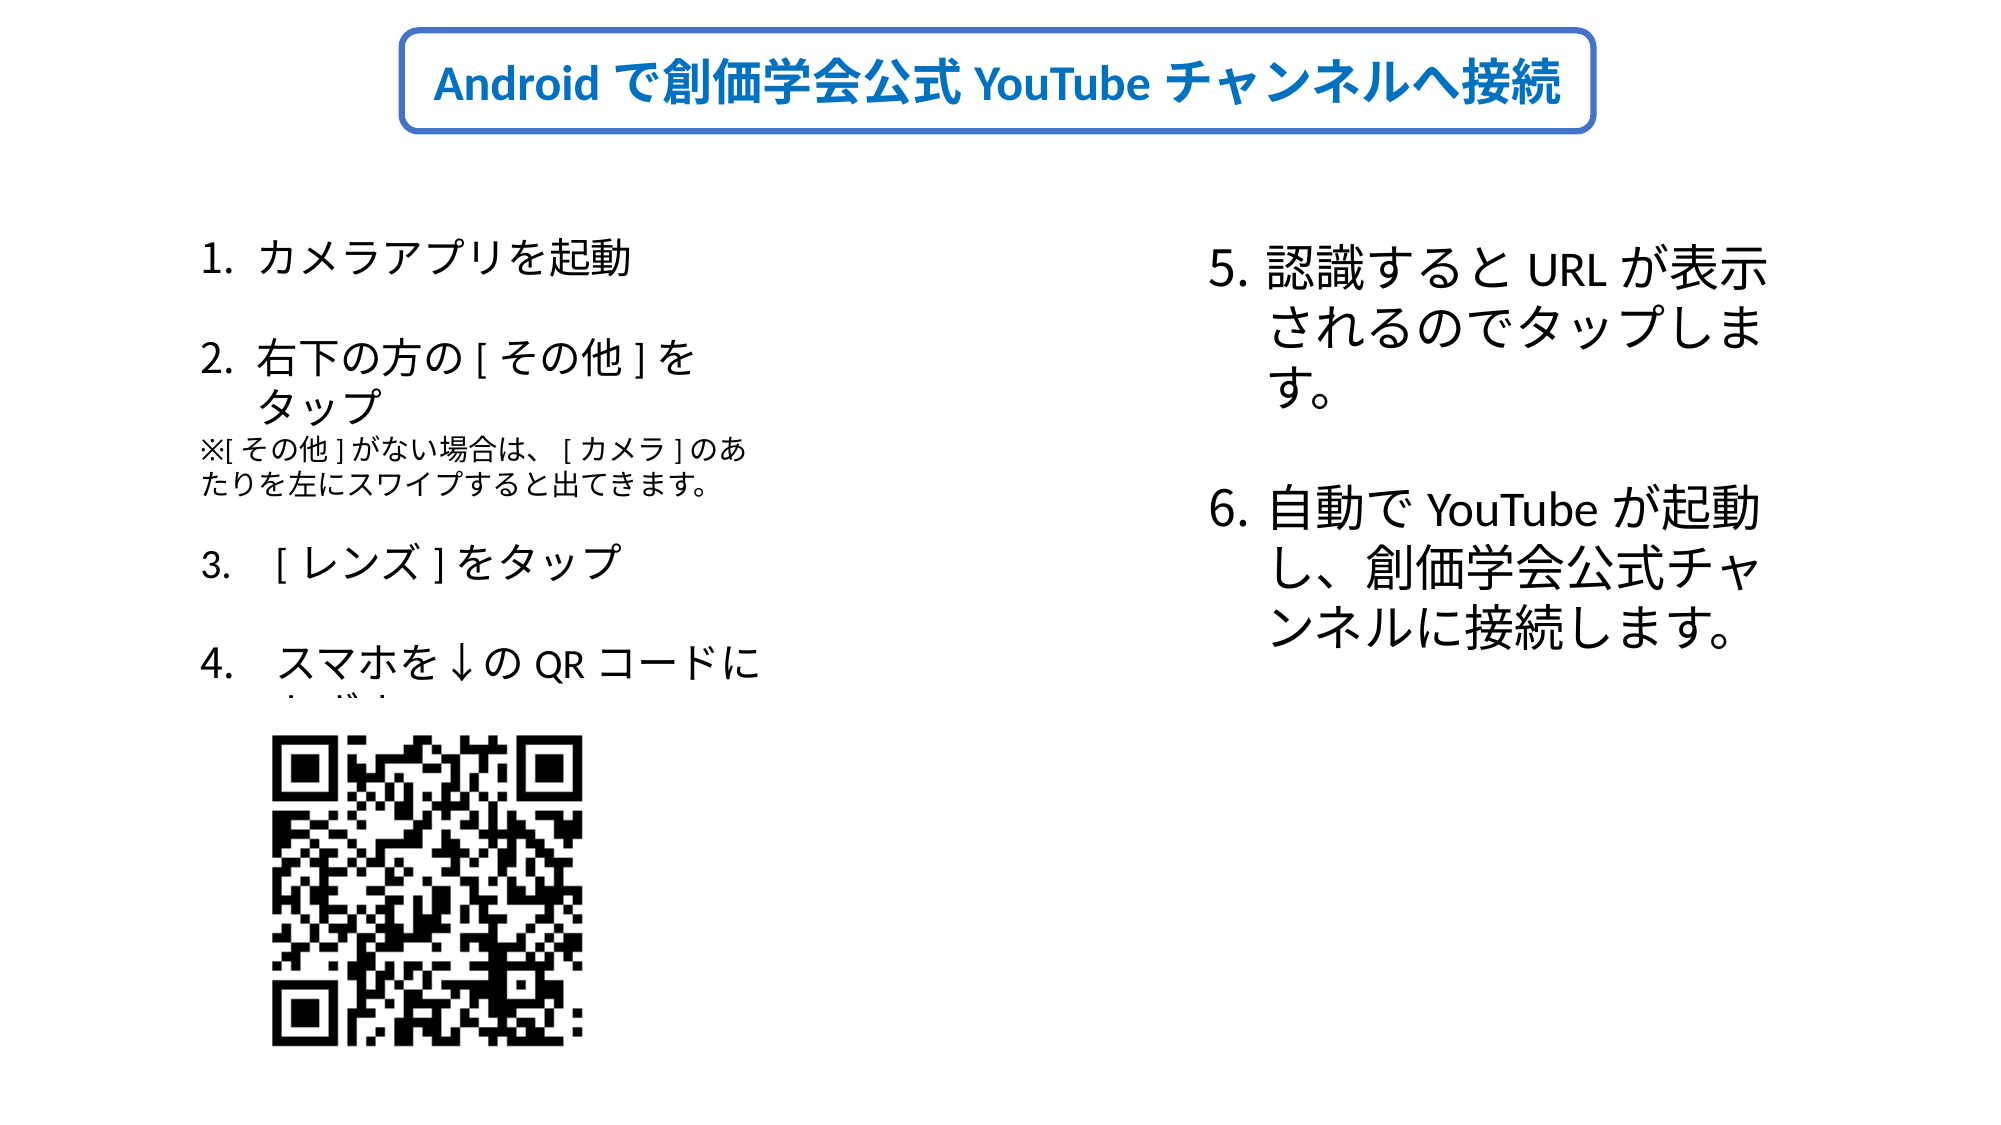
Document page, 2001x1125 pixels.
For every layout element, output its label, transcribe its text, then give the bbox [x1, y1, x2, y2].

text_box 認識するとURLが表示されるのでタップします。 自動でYouTubeが起動し、創価学会公式チャンネルに接続します。 [1193, 229, 1814, 664]
text_box Androidで創価学会公式YouTubeチャンネルへ接続 [400, 29, 1595, 133]
picture [235, 698, 620, 1084]
text_box カメラアプリを起動 右下の方の[その他]をタップ ※[その他]がない場合は、[カメラ]のあたりを左にスワイプすると出てきます。 [レンズ]をタップ スマホを↓のQRコードにかざす [185, 224, 783, 745]
